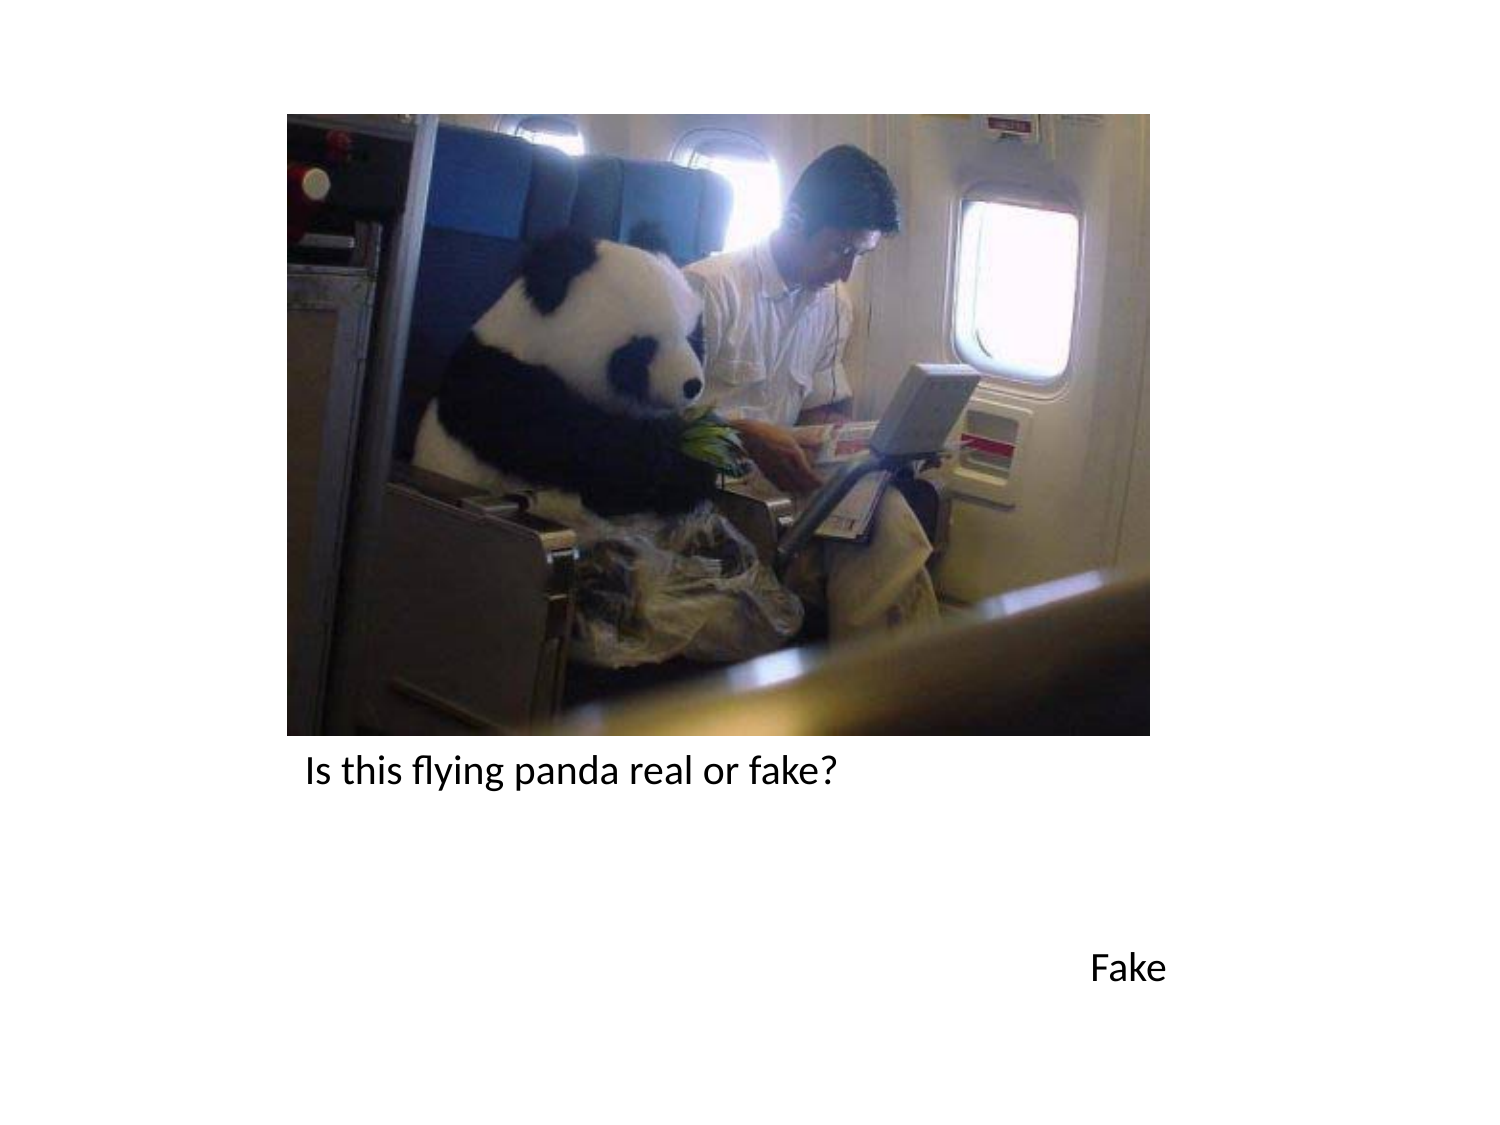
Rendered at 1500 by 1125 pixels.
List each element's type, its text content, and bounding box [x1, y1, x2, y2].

picture [287, 114, 1150, 736]
text_box Is this flying panda real or fake? [290, 743, 855, 801]
text_box Fake [1075, 932, 1182, 997]
